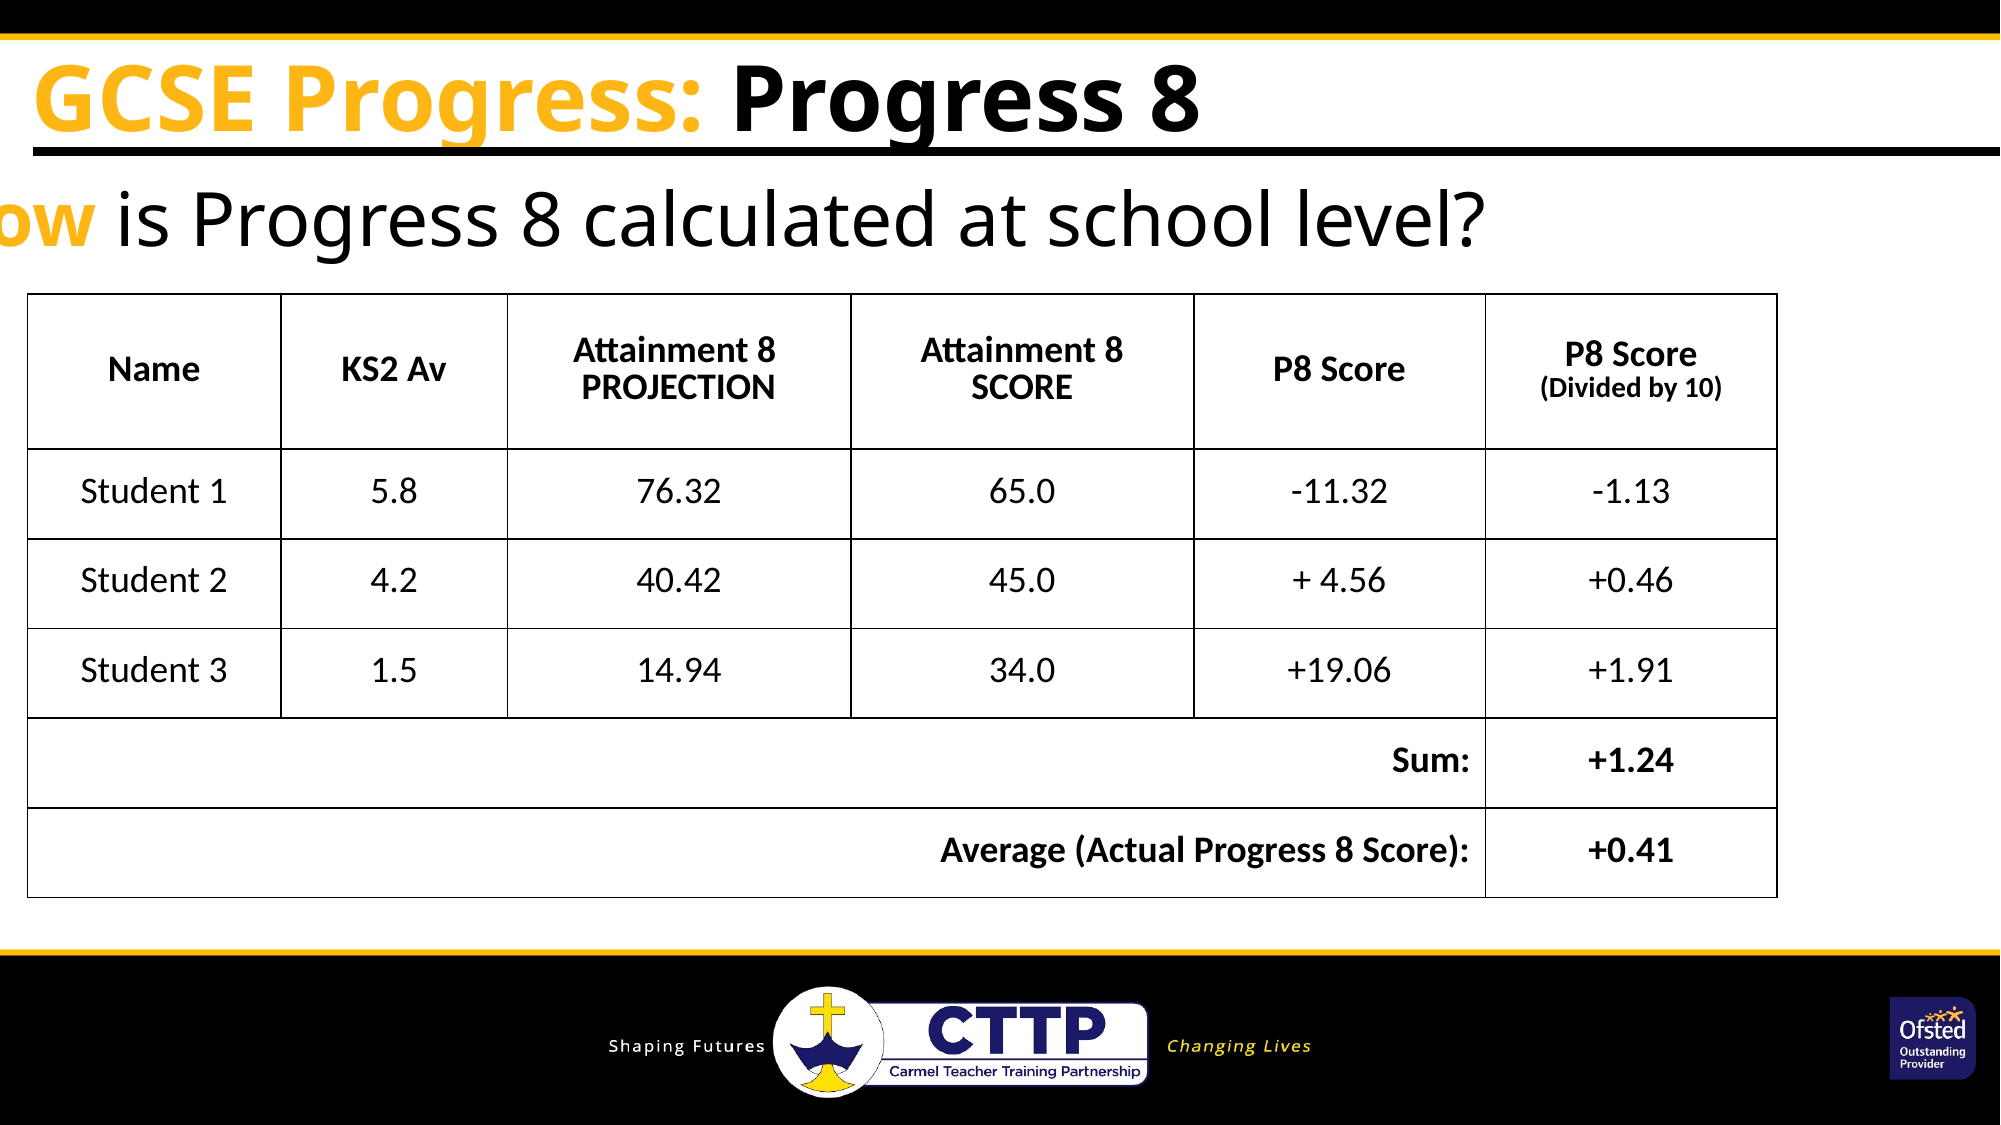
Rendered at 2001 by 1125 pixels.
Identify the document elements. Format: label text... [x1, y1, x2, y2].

table_cell +1.24 [1486, 719, 1776, 807]
table_header Name [28, 295, 280, 448]
table_cell 4.2 [282, 540, 507, 628]
table_header Attainment 8 SCORE [852, 295, 1193, 448]
table_cell Sum: [28, 719, 1485, 807]
table_header P8 Score [1195, 295, 1485, 448]
table_cell + 4.56 [1195, 540, 1485, 628]
table_cell 14.94 [508, 629, 850, 717]
table_cell Average (Actual Progress 8 Score): [28, 809, 1485, 897]
table_cell -1.13 [1486, 450, 1776, 538]
table_cell 40.42 [508, 540, 850, 628]
table_cell +0.41 [1486, 809, 1776, 897]
table_cell Student 3 [28, 629, 280, 717]
table_cell 5.8 [282, 450, 507, 538]
text_box How is Progress 8 calculated at school level? [0, 164, 1502, 270]
text_box GCSE Progress: Progress 8 [16, 32, 2000, 158]
table_cell 65.0 [852, 450, 1193, 538]
table_cell +19.06 [1195, 629, 1485, 717]
table_header Attainment 8 PROJECTION [508, 295, 850, 448]
table_cell 76.32 [508, 450, 850, 538]
picture [0, 0, 2000, 1125]
table_cell -11.32 [1195, 450, 1485, 538]
table_cell 34.0 [852, 629, 1193, 717]
table_cell 45.0 [852, 540, 1193, 628]
table_cell Student 2 [28, 540, 280, 628]
table_cell +0.46 [1486, 540, 1776, 628]
table_cell Student 1 [28, 450, 280, 538]
table_header P8 Score (Divided by 10) [1486, 295, 1776, 448]
table_header KS2 Av [282, 295, 507, 448]
table_cell +1.91 [1486, 629, 1776, 717]
table_cell 1.5 [282, 629, 507, 717]
